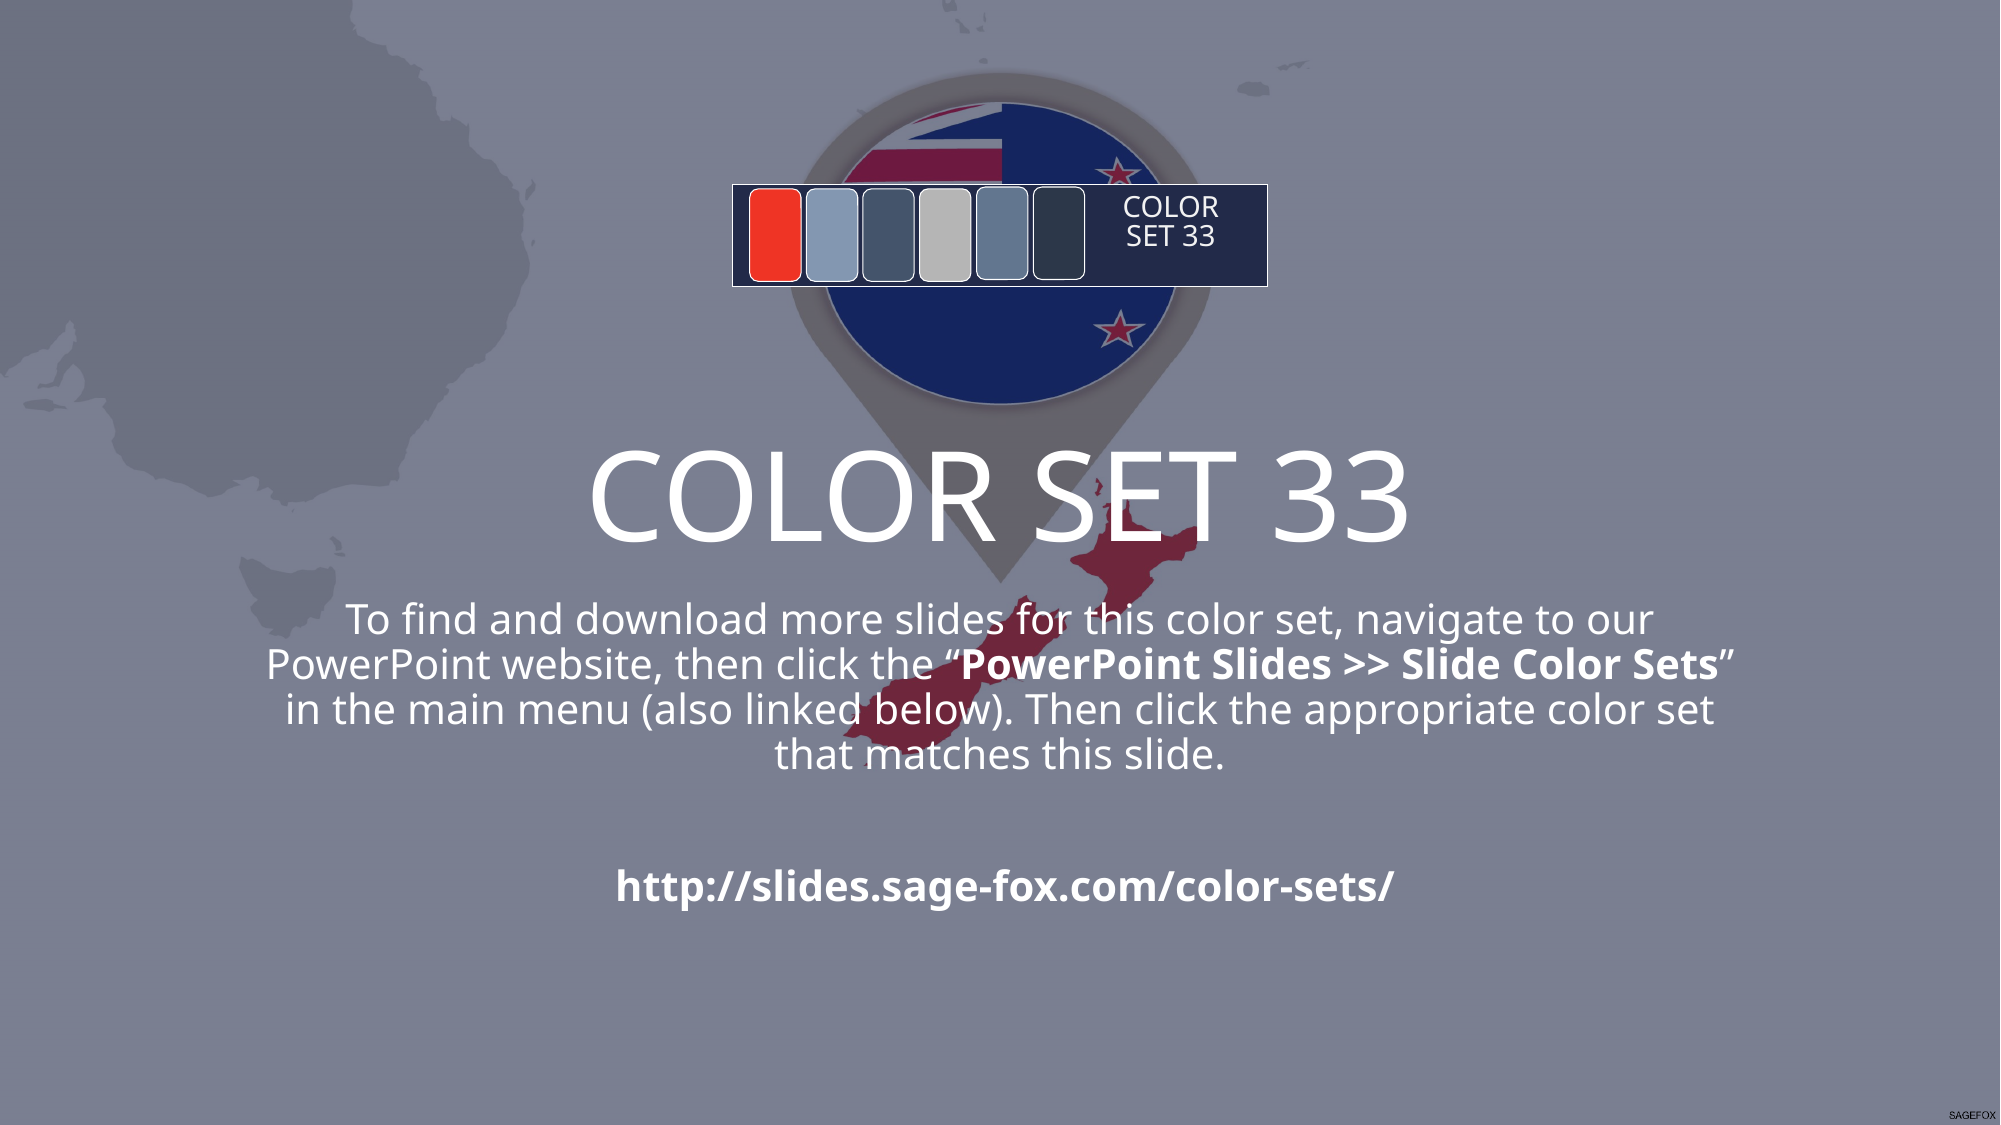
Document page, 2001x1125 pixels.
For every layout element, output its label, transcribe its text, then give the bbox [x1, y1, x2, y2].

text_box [732, 184, 1268, 290]
picture [1925, 0, 2001, 1125]
title COLOR SET 33 [249, 184, 1750, 576]
subtitle To find and download more slides for this color set, navigate to our PowerPoint website, then click the “PowerPoint Slides >> Slide Color Sets” in the main menu (also linked below). Then click the appropriate color set that matches this slide. http://slides.sage-fox.com/color-sets/ [249, 590, 1750, 863]
